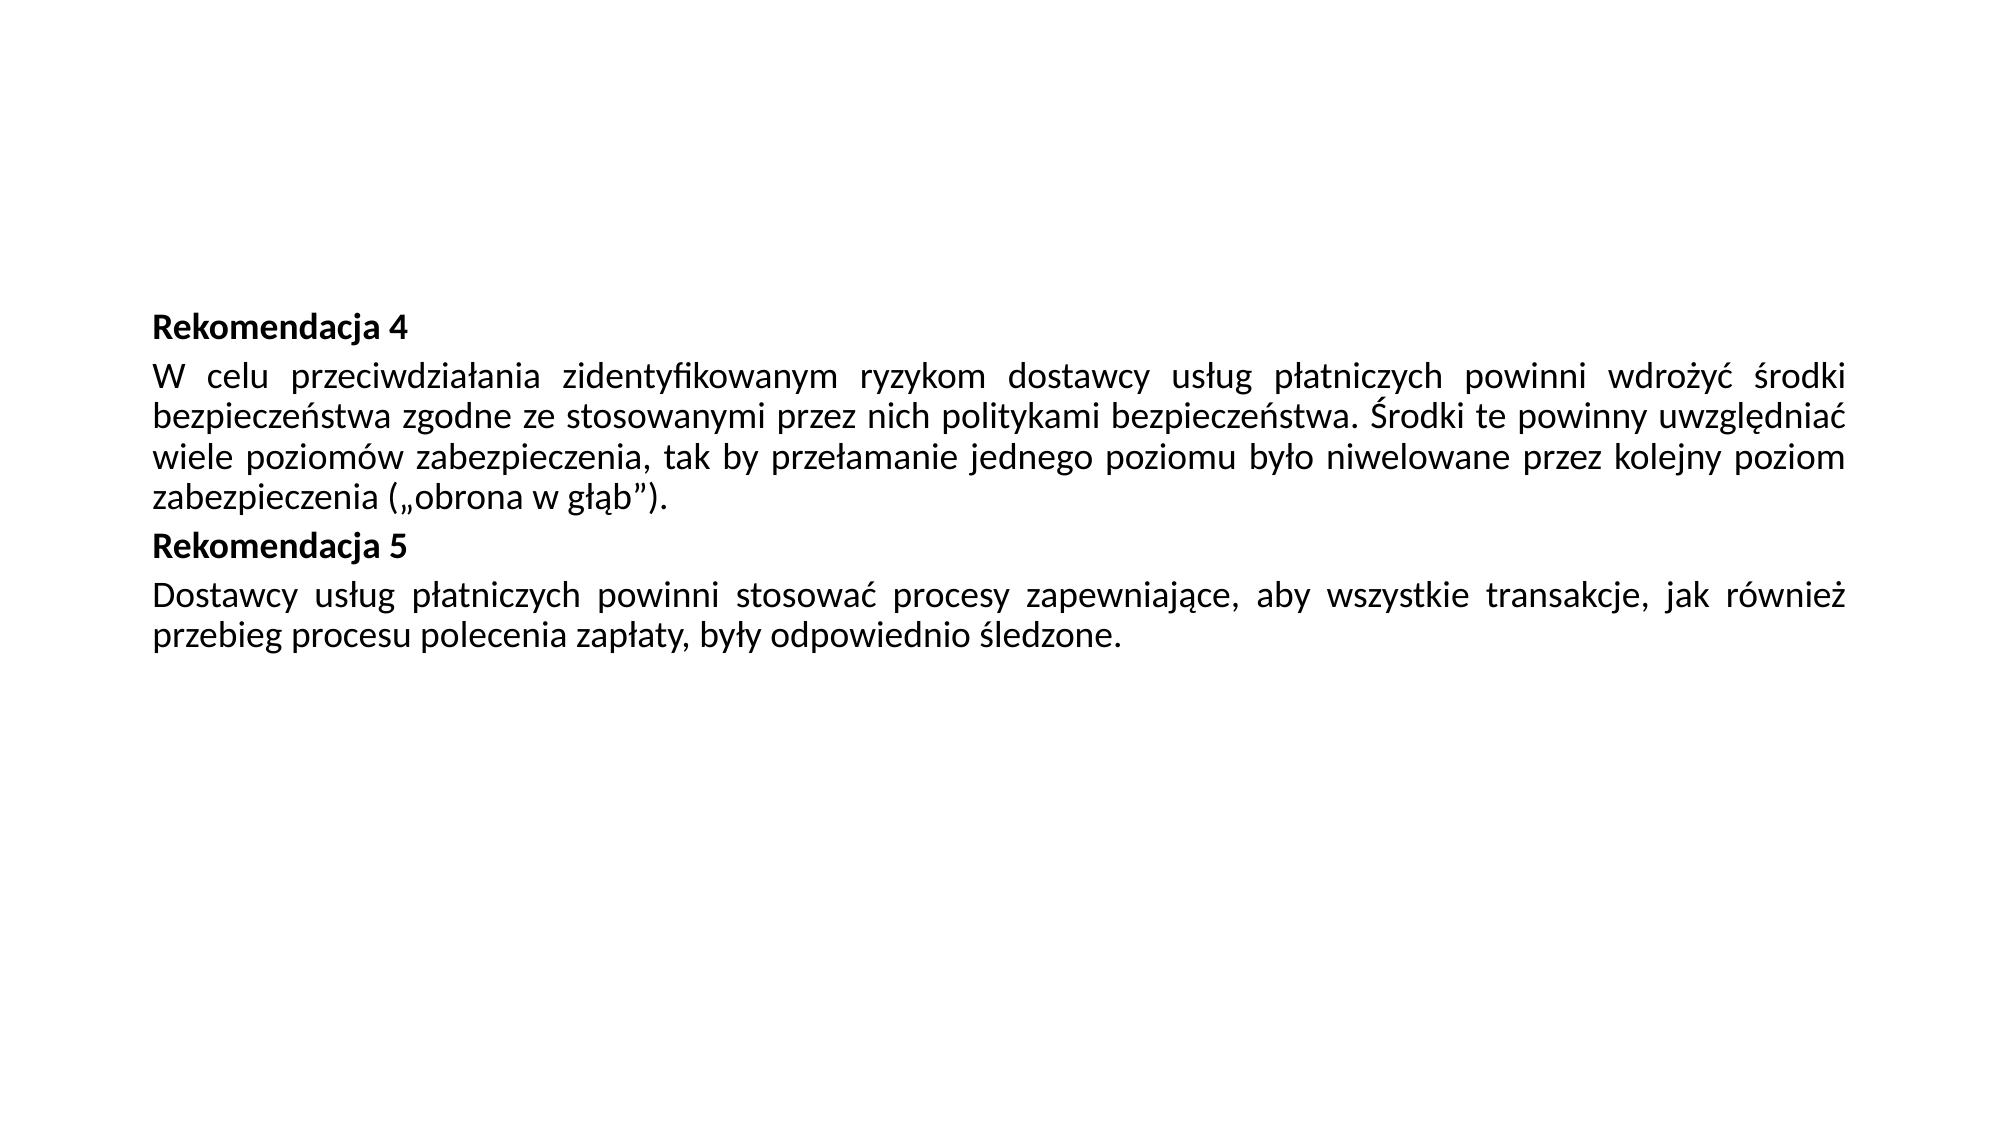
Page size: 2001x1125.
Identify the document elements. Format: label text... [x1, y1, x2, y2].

list Rekomendacja 4 W celu przeciwdziałania zidentyfikowanym ryzykom dostawcy usług płatniczych powinni wdrożyć środki bezpieczeństwa zgodne ze stosowanymi przez nich politykami bezpieczeństwa. Środki te powinny uwzględniać wiele poziomów zabezpieczenia, tak by przełamanie jednego poziomu było niwelowane przez kolejny poziom zabezpieczenia („obrona w głąb”). Rekomendacja 5 Dostawcy usług płatniczych powinni stosować procesy zapewniające, aby wszystkie transakcje, jak również przebieg procesu polecenia zapłaty, były odpowiednio śledzone. [137, 299, 1863, 1014]
